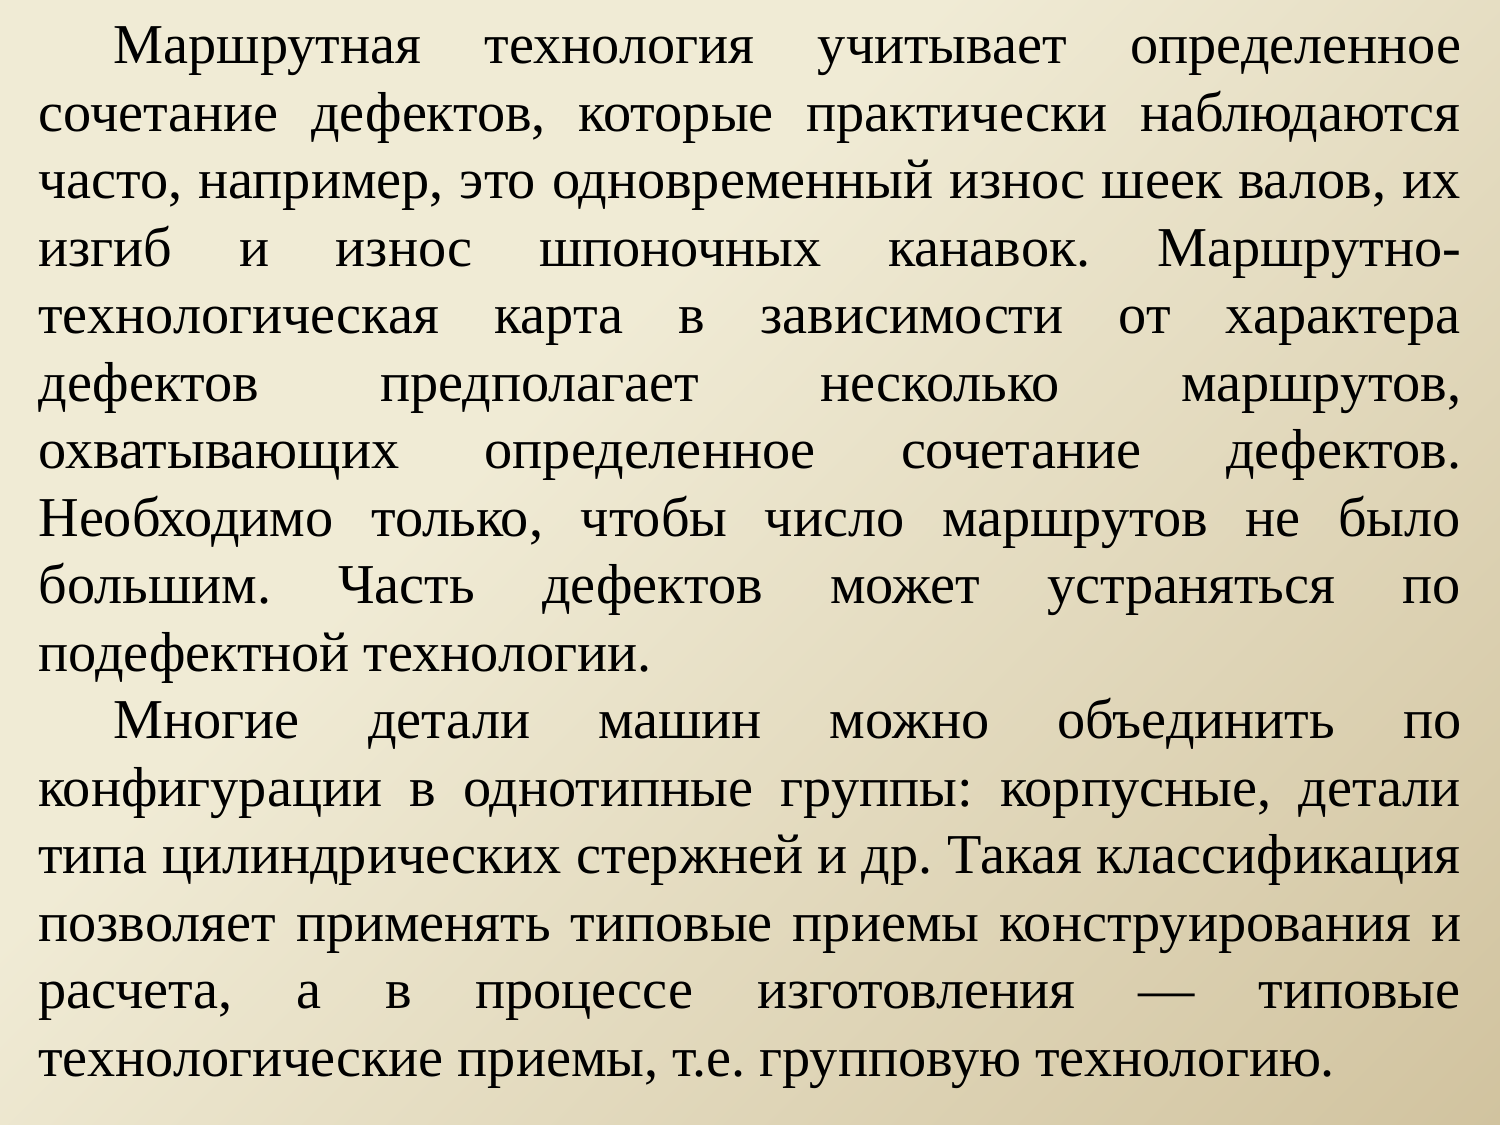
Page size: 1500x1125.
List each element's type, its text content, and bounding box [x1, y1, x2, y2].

list Маршрутная технология учитывает определенное сочетание дефектов, которые практически наблюдаются часто, например, это одновременный износ шеек валов, их изгиб и износ шпоночных канавок. Маршрутно-технологическая карта в зависимости от характера дефектов предполагает несколько маршрутов, охватывающих определенное сочетание дефектов. Необходимо только, чтобы число маршрутов не было большим. Часть дефектов может устраняться по подефектной технологии. Многие детали машин можно объединить по конфигурации в однотипные группы: корпусные, детали типа цилиндрических стержней и др. Такая классификация позволяет применять типовые приемы конструирования и расчета, а в процессе изготовления — типовые технологические приемы, т.е. групповую технологию. [23, 0, 1477, 1125]
